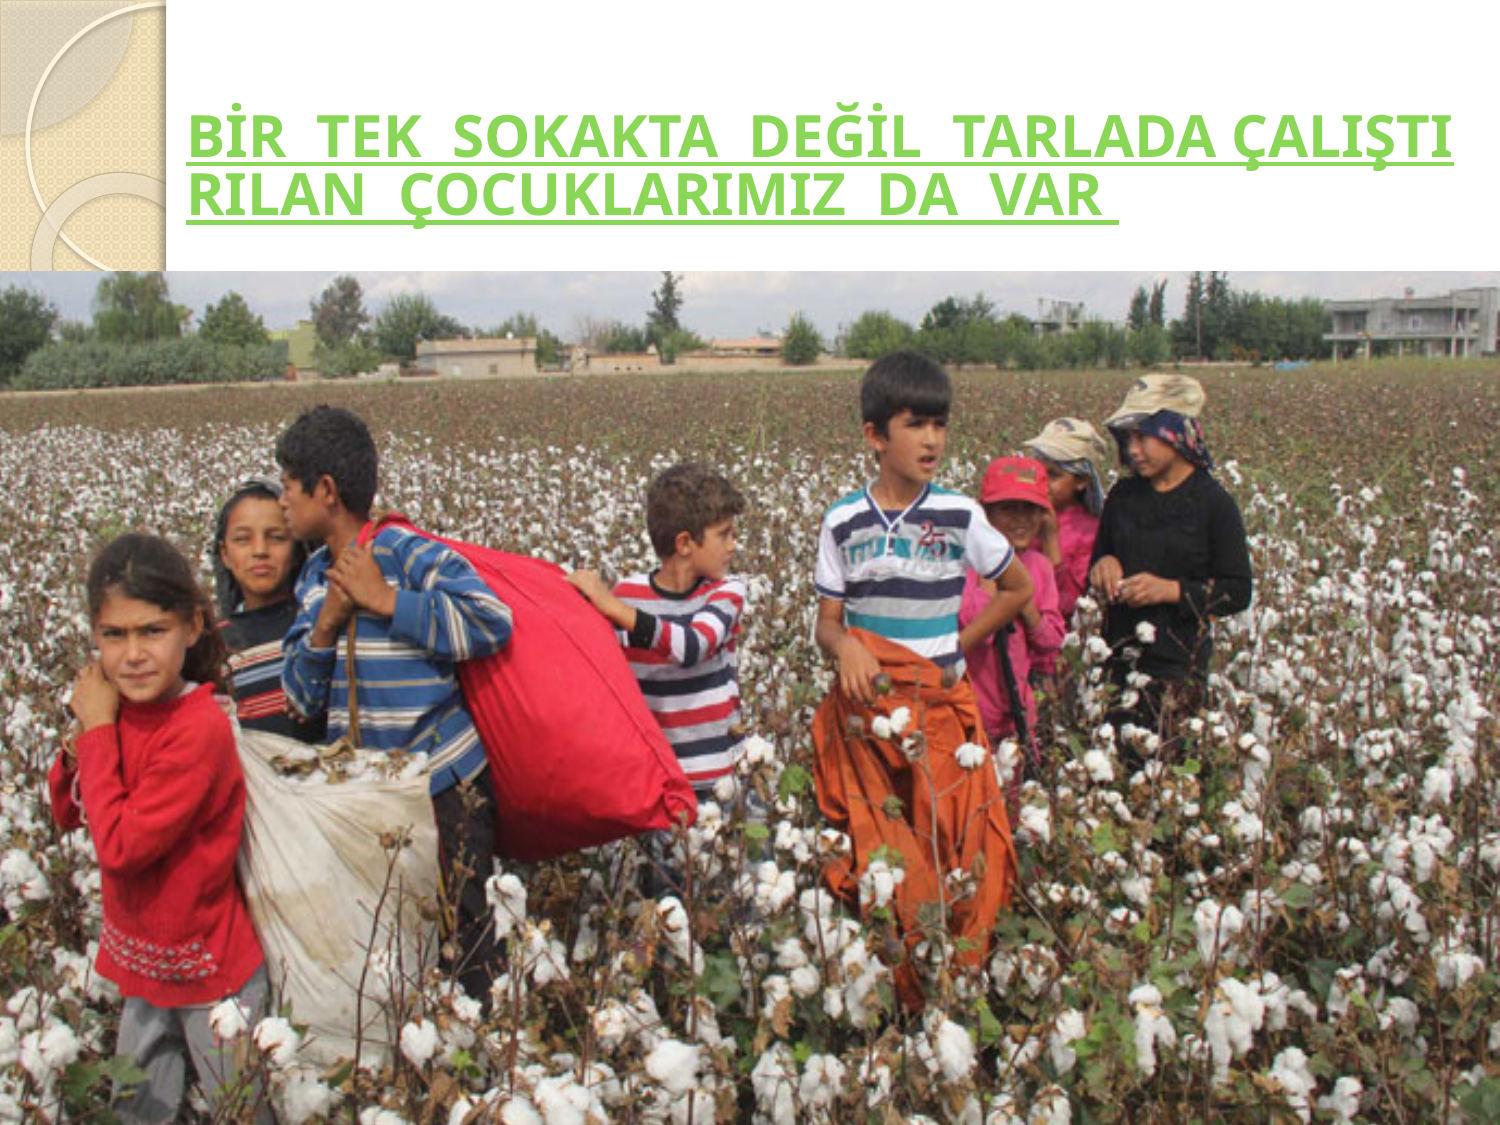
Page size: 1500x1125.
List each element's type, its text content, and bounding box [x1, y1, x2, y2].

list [0, 271, 1500, 1125]
title BİR TEK SOKAKTA DEĞİL TARLADA ÇALIŞTIRILAN ÇOCUKLARIMIZ DA VAR [171, 45, 1500, 233]
